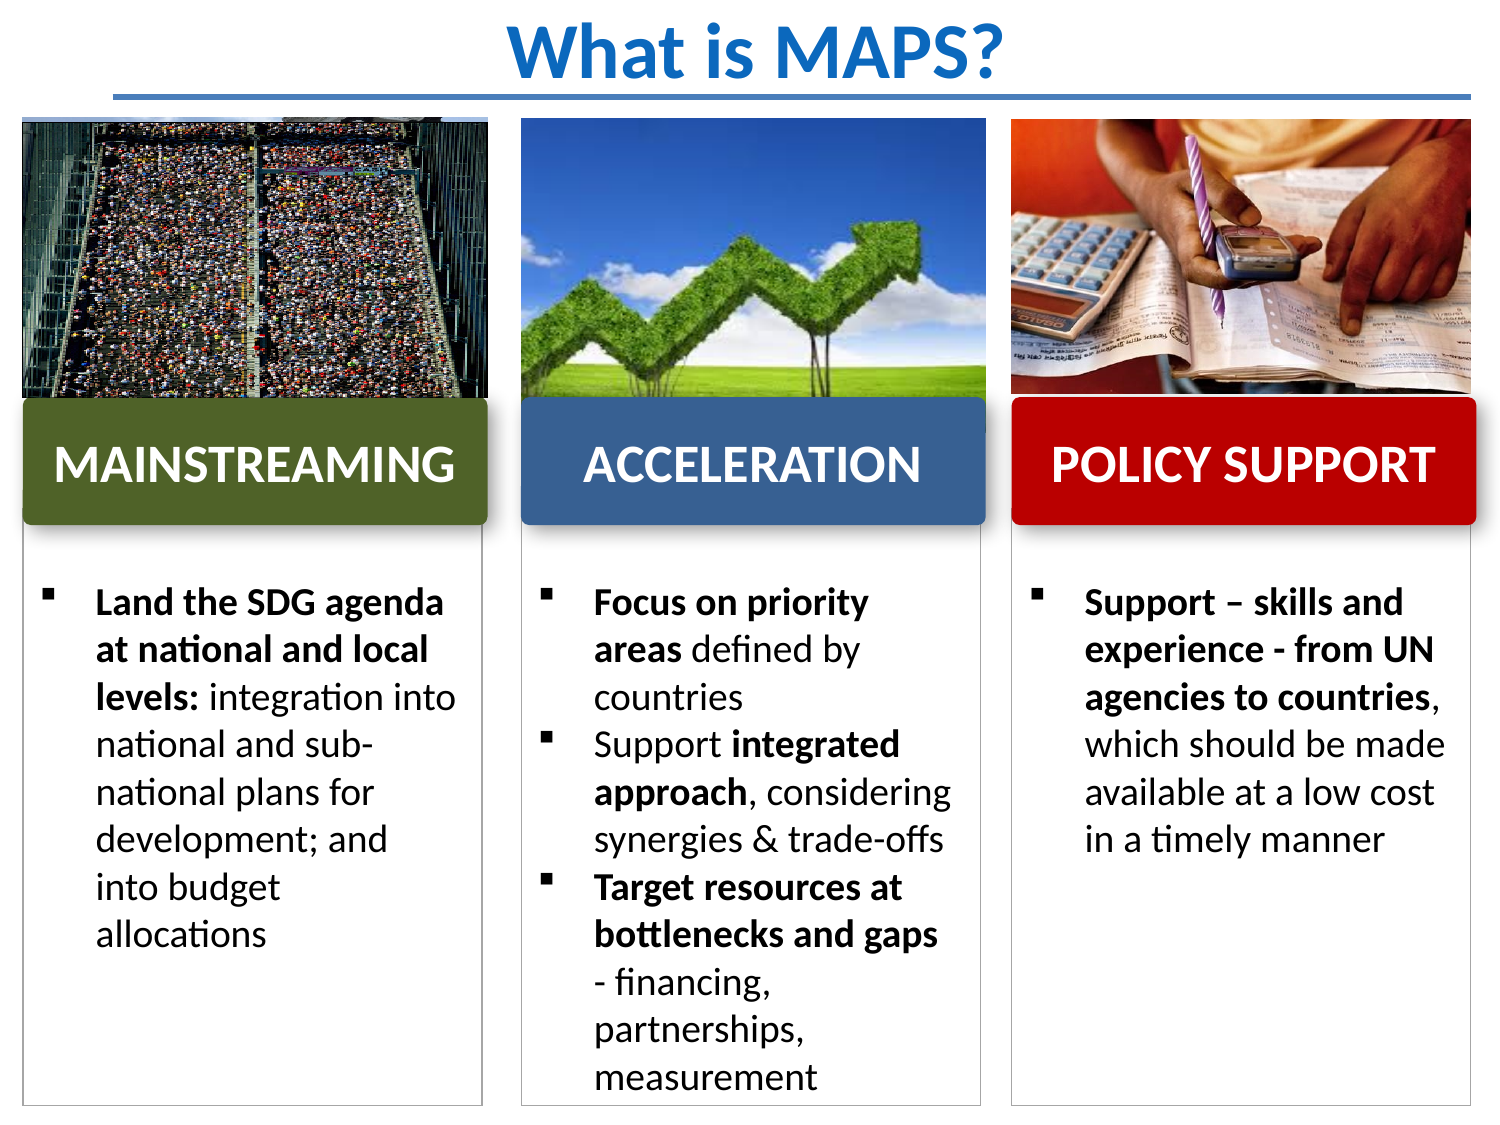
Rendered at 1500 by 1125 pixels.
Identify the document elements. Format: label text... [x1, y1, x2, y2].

picture [1011, 119, 1472, 394]
text_box Support – skills and experience - from UN agencies to countries, which should be made available at a low cost in a timely manner [1011, 536, 1471, 1106]
text_box POLICY SUPPORT [1011, 399, 1477, 526]
text_box MAINSTREAMING [22, 406, 488, 526]
text_box ACCELERATION [520, 441, 986, 526]
text_box What is MAPS? [143, 0, 1369, 96]
text_box Focus on priority areas defined by countries Support integrated approach, considering synergies & trade-offs Target resources at bottlenecks and gaps - financing, partnerships, measurement [521, 536, 981, 1106]
picture [520, 118, 986, 433]
text_box Land the SDG agenda at national and local levels: integration into national and sub-national plans for development; and into budget allocations [23, 536, 483, 1106]
picture [22, 117, 488, 398]
